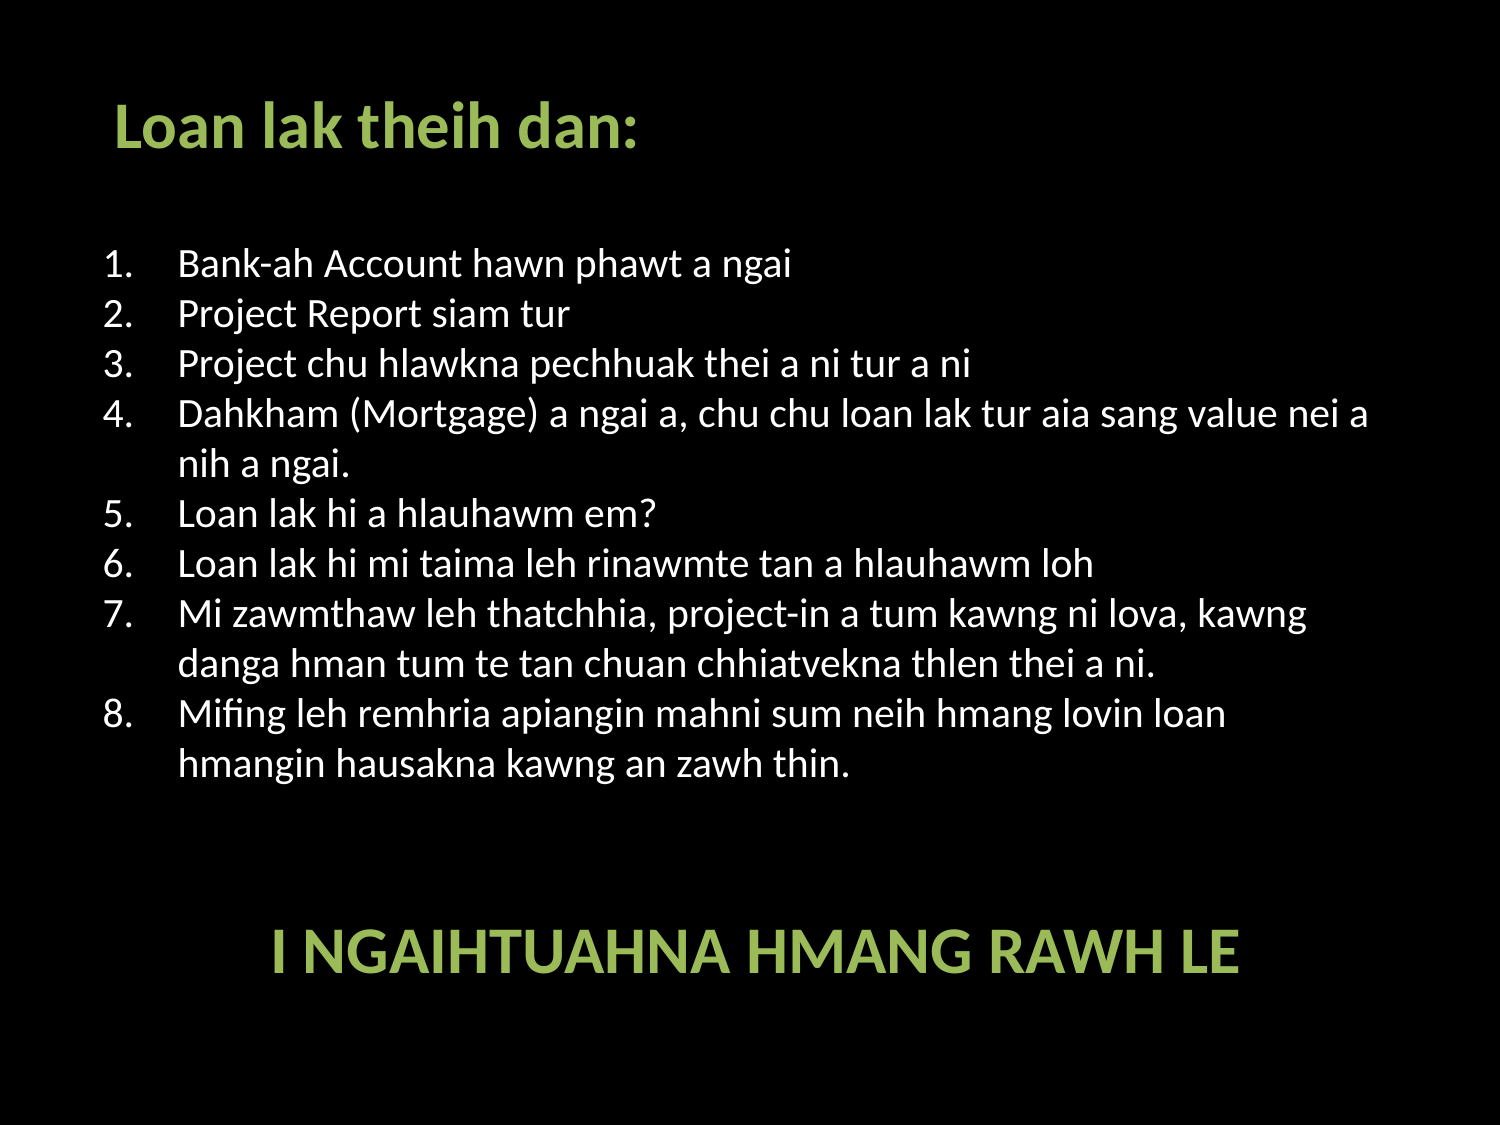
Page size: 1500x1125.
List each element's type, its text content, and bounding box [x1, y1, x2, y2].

text_box I NGAIHTUAHNA HMANG RAWH LE [174, 899, 1338, 995]
text_box Bank-ah Account hawn phawt a ngai Project Report siam tur Project chu hlawkna pechhuak thei a ni tur a ni Dahkham (Mortgage) a ngai a, chu chu loan lak tur aia sang value nei a nih a ngai. Loan lak hi a hlauhawm em? Loan lak hi mi taima leh rinawmte tan a hlauhawm loh Mi zawmthaw leh thatchhia, project-in a tum kawng ni lova, kawng danga hman tum te tan chuan chhiatvekna thlen thei a ni. Mifing leh remhria apiangin mahni sum neih hmang lovin loan hmangin hausakna kawng an zawh thin. [87, 227, 1398, 844]
text_box Loan lak theih dan: [99, 74, 1425, 170]
